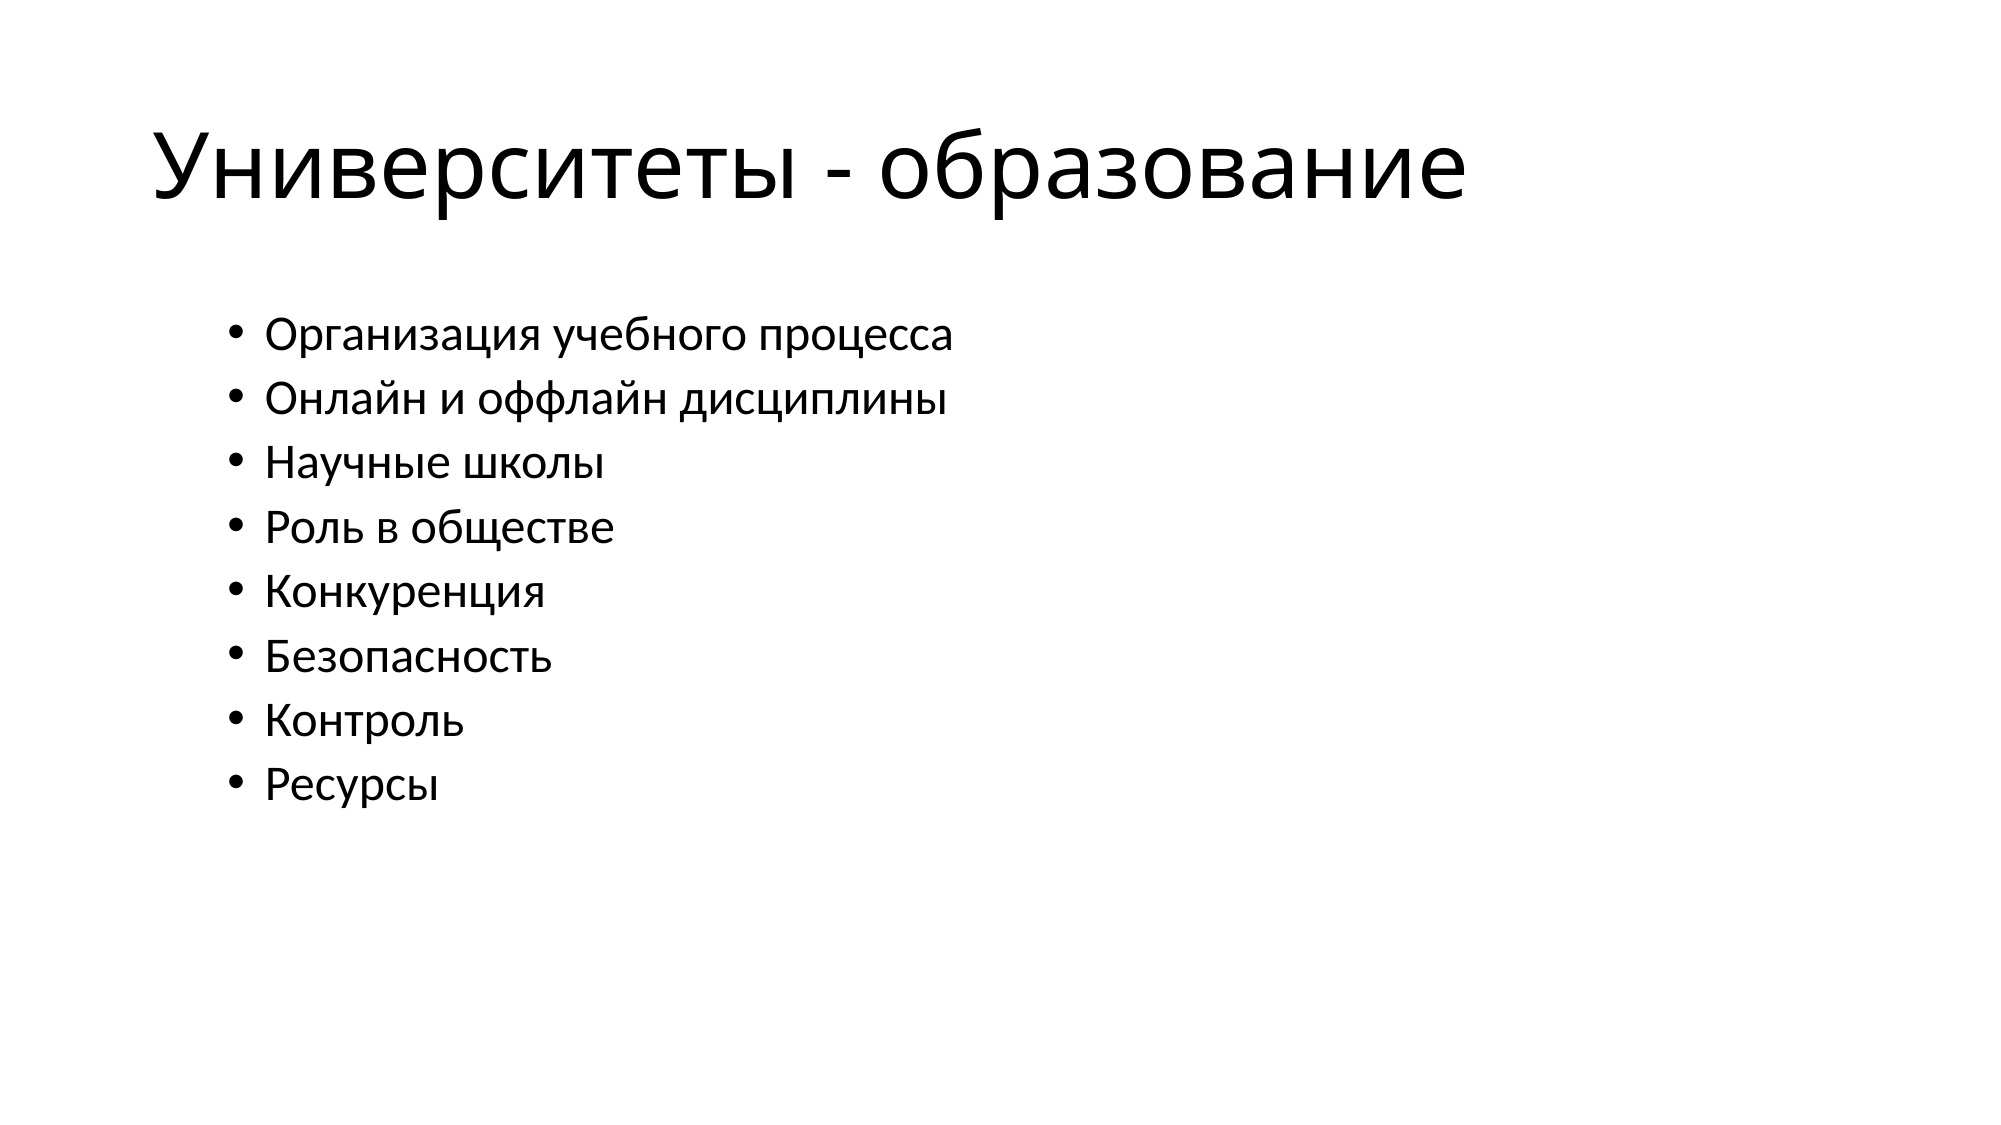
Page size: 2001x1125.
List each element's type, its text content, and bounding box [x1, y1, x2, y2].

title Университеты - образование [137, 59, 1863, 278]
list Организация учебного процесса Онлайн и оффлайн дисциплины Научные школы Роль в обществе Конкуренция Безопасность Контроль Ресурсы [137, 299, 1863, 1014]
